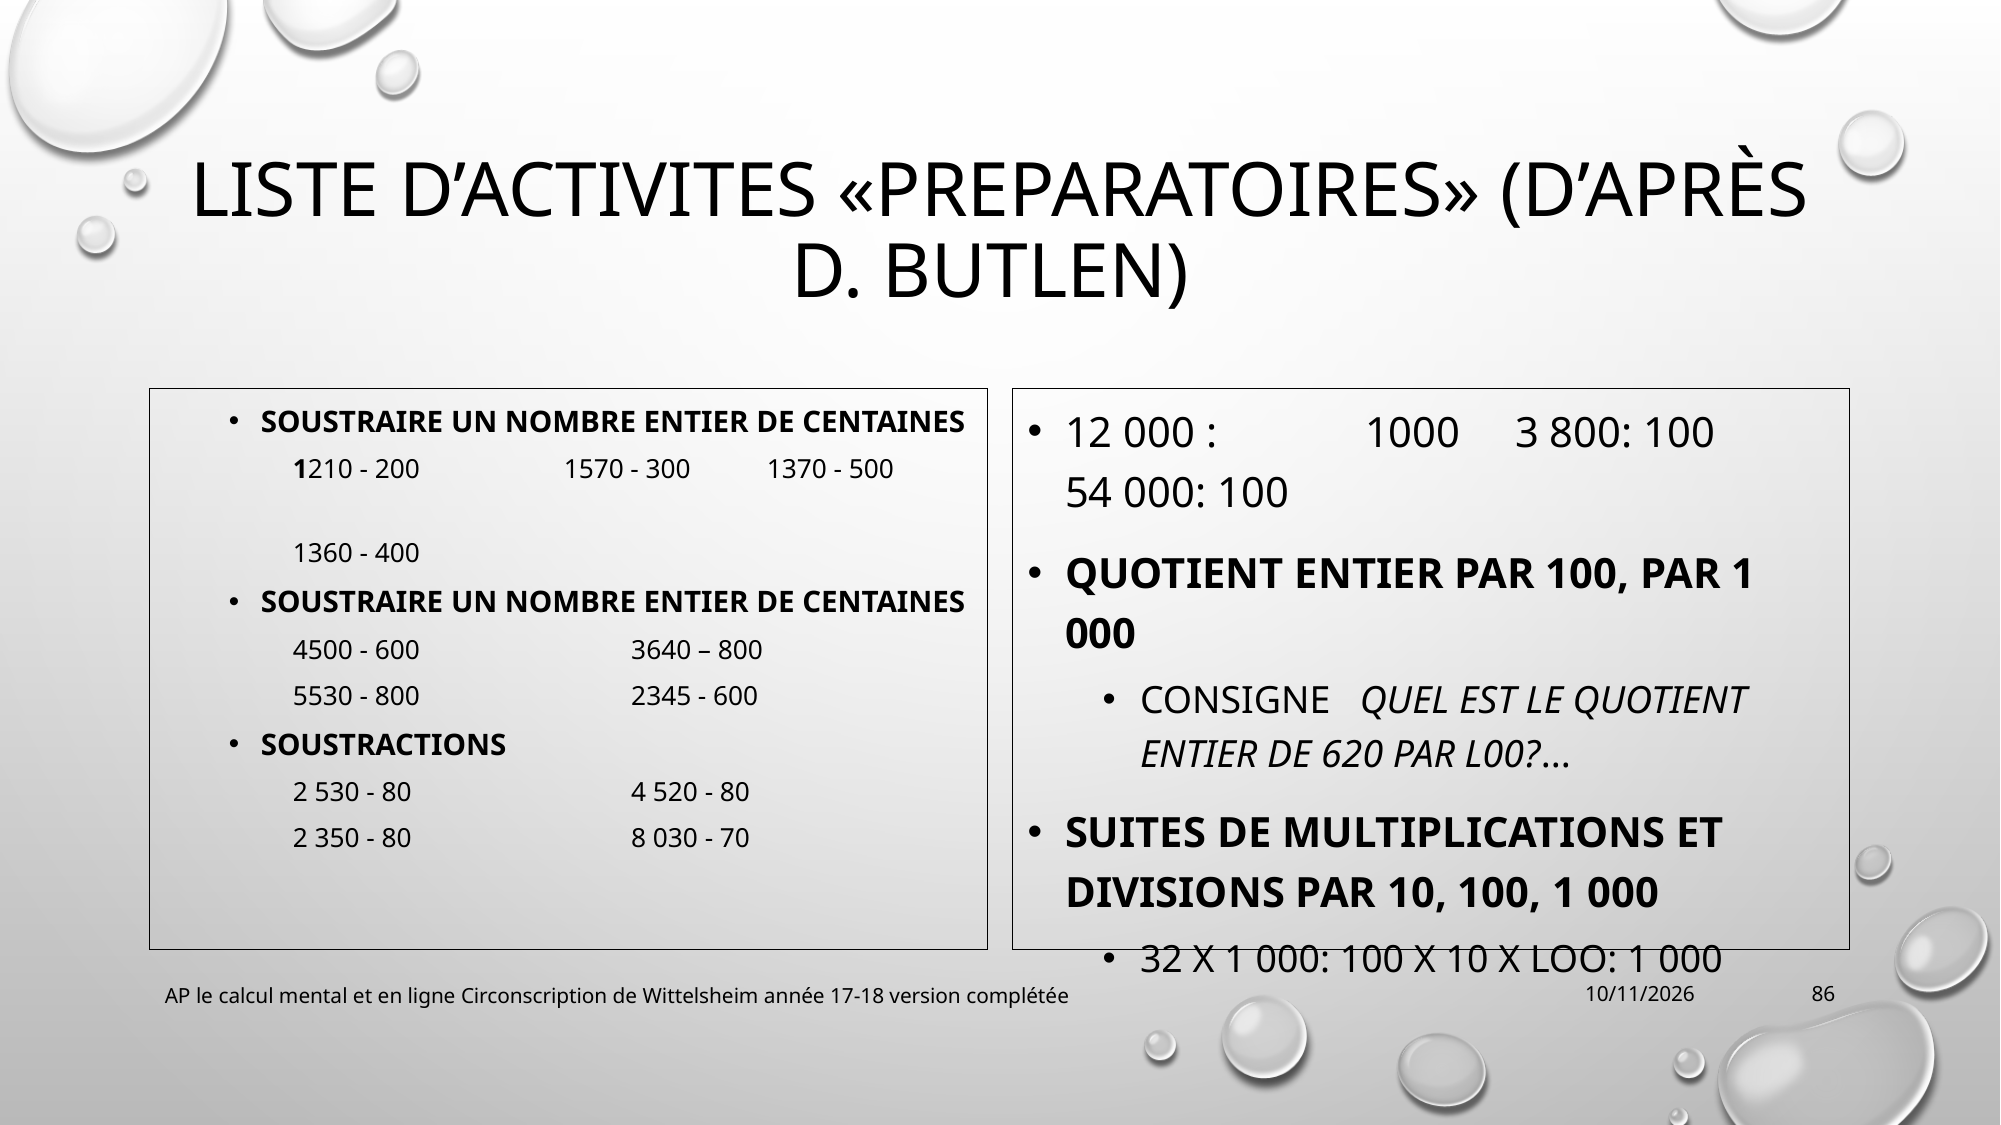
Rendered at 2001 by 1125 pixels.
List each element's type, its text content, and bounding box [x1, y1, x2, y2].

picture [0, 0, 2000, 1125]
list Soustraire un nombre entier de centaines 1210 - 200 1570 - 300 1370 - 500 1360 - 400 Soustraire un nombre entier de centaines 4500 - 600 3640 – 800 5530 - 800 2345 - 600 Soustractions 2 530 - 80 4 520 - 80 2 350 - 80 8 030 - 70 [149, 388, 988, 950]
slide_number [1259, 965, 1710, 1025]
title Liste d’ACTIVITES «PREPARATOIRES» (d’après D. Butlen) [149, 101, 1851, 364]
slide_number 86 [1724, 965, 1851, 1025]
footer AP le calcul mental et en ligne Circonscription de Wittelsheim année 17-18 version complétée [149, 965, 1245, 1025]
list 12 000 : 1000 3 800: 100 54 000: 100 Quotient entier par 100, par 1 000 Consigne Quel est le quotient entier de 620 par l00?... Suites de multiplications et divisions par 10, 100, 1 000 32 x 1 000: 100 x 10 x loo: 1 000 [1012, 388, 1850, 950]
